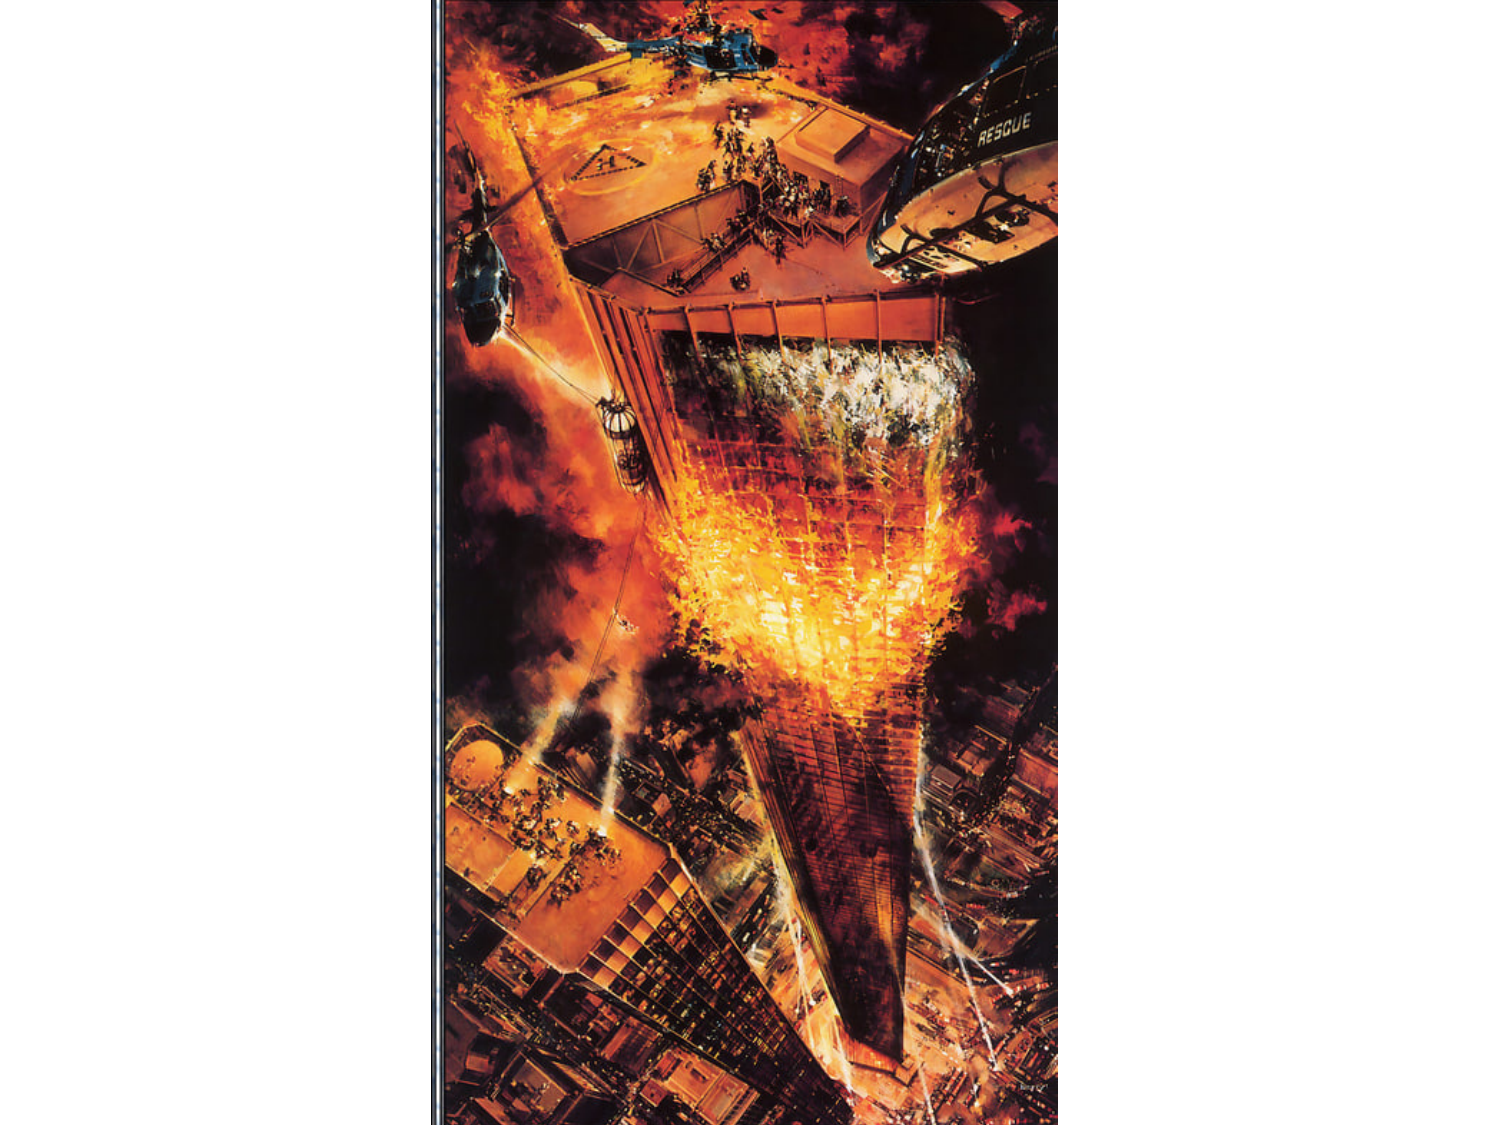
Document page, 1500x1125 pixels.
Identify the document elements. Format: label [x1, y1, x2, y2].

list [430, 0, 1058, 1125]
